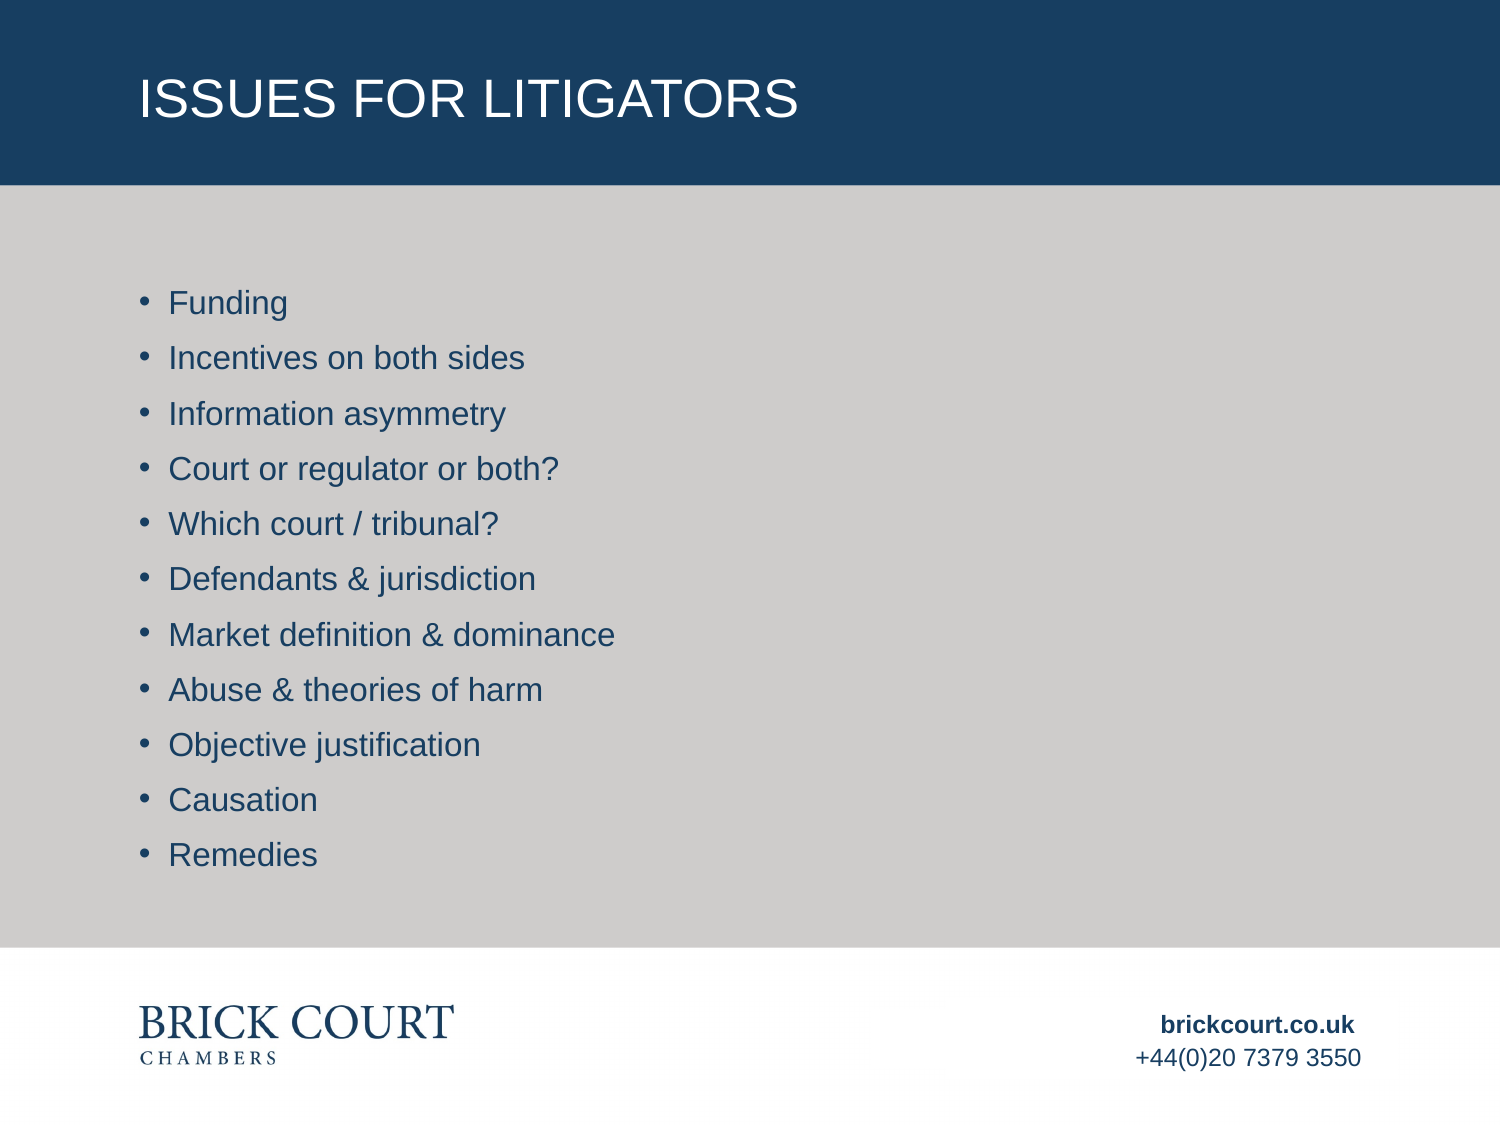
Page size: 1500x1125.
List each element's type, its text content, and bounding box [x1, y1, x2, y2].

footer brickcourt.co.uk +44(0)20 7379 3550 [871, 1008, 1378, 1069]
picture [0, 948, 1500, 1125]
title ISSUES FOR LITIGATORS [138, 59, 1359, 140]
list Funding Incentives on both sides Information asymmetry Court or regulator or both? Which court / tribunal? Defendants & jurisdiction Market definition & dominance Abuse & theories of harm Objective justification Causation Remedies [138, 281, 1362, 949]
